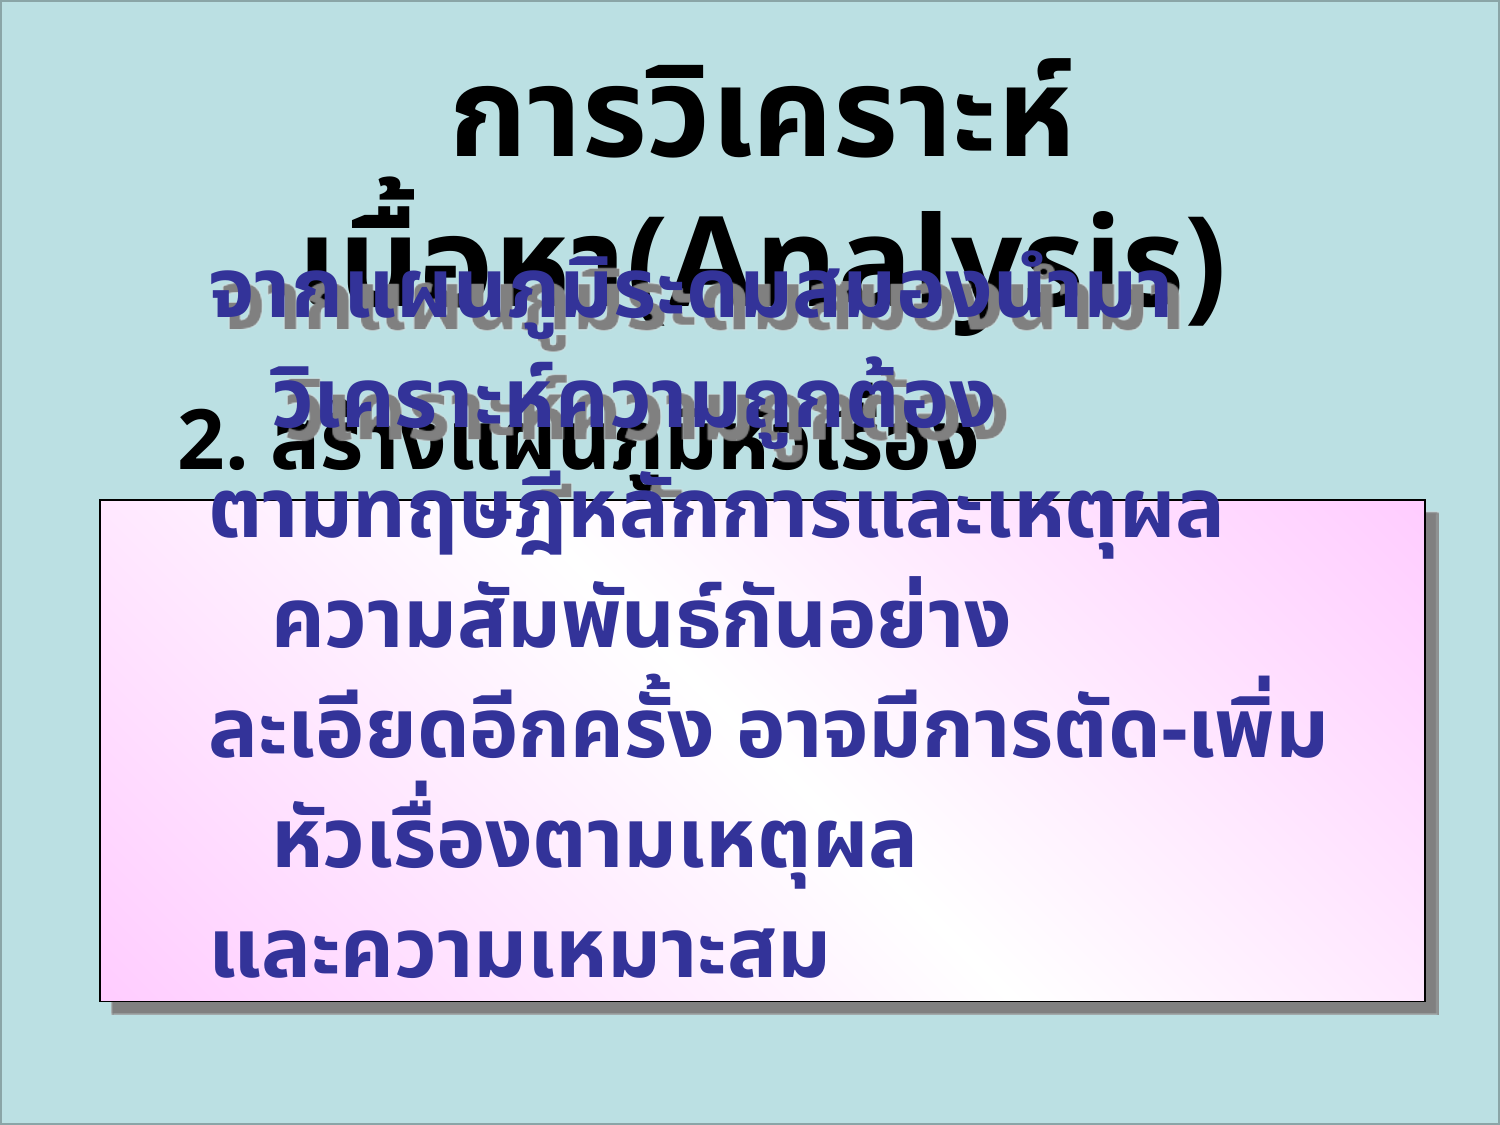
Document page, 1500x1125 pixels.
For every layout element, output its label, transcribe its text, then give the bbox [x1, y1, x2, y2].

title การวิเคราะห์เนื้อหา(Analysis) [224, 87, 1301, 276]
list 2. สร้างแผนภูมิหัวเรื่องสัมพันธ์(Concept Chart) [162, 378, 1351, 500]
text_box [0, 0, 1500, 1125]
text_box จากแผนภูมิระดมสมองนำมาวิเคราะห์ความถูกต้อง ตามทฤษฎีหลักการและเหตุผลความสัมพันธ์กันอย่าง ละเอียดอีกครั้ง อาจมีการตัด-เพิ่มหัวเรื่องตามเหตุผล และความเหมาะสม [99, 500, 1425, 1002]
